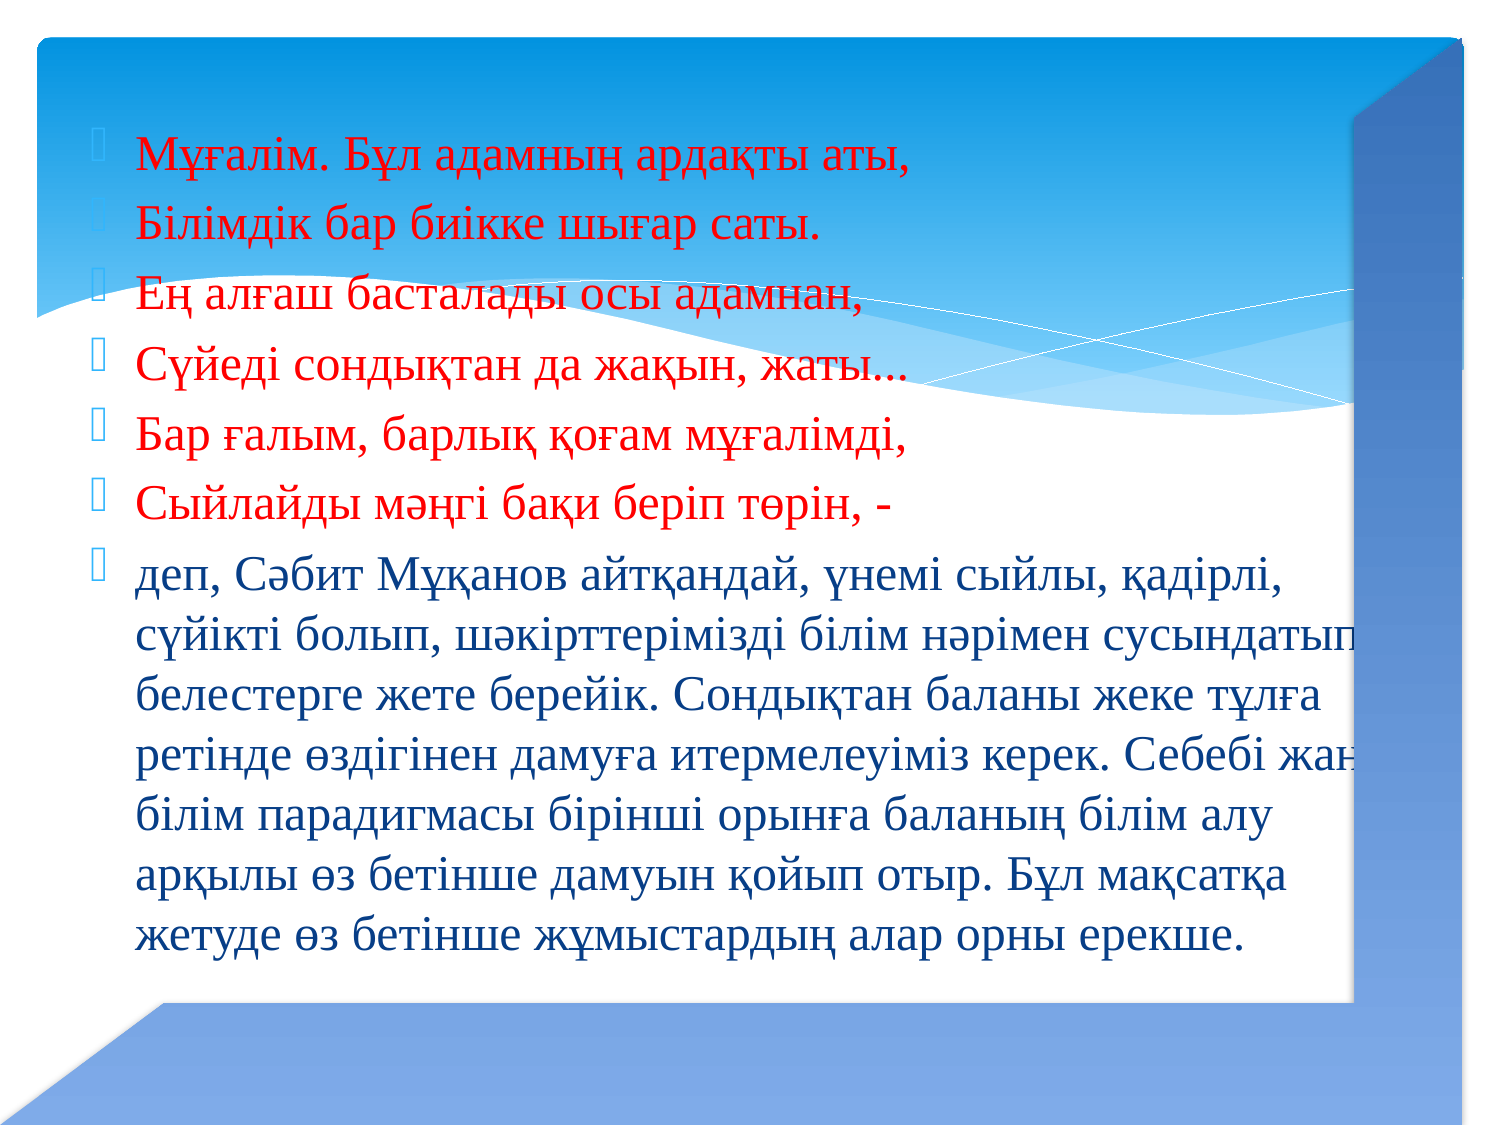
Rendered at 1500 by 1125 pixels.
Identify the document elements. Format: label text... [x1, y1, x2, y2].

list Мұғалім. Бұл адамның ардақты аты, Білімдік бар биікке шығар саты. Ең алғаш басталады осы адамнан, Сүйеді сондықтан да жақын, жаты... Бар ғалым, барлық қоғам мұғалімді, Сыйлайды мәңгі бақи беріп төрін, - деп, Сәбит Мұқанов айтқандай, үнемі сыйлы, қадірлі, сүйікті болып, шәкірттерімізді білім нәрімен сусындатып, белестерге жете берейік. Сондықтан баланы жеке тұлға ретінде өздігінен дамуға итермелеуіміз керек. Себебі жаңа білім парадигмасы бірінші орынға баланың білім алу арқылы өз бетінше дамуын қойып отыр. Бұл мақсатқа жетуде өз бетінше жұмыстардың алар орны ерекше. [75, 112, 1357, 1038]
text_box [0, 37, 1463, 1125]
